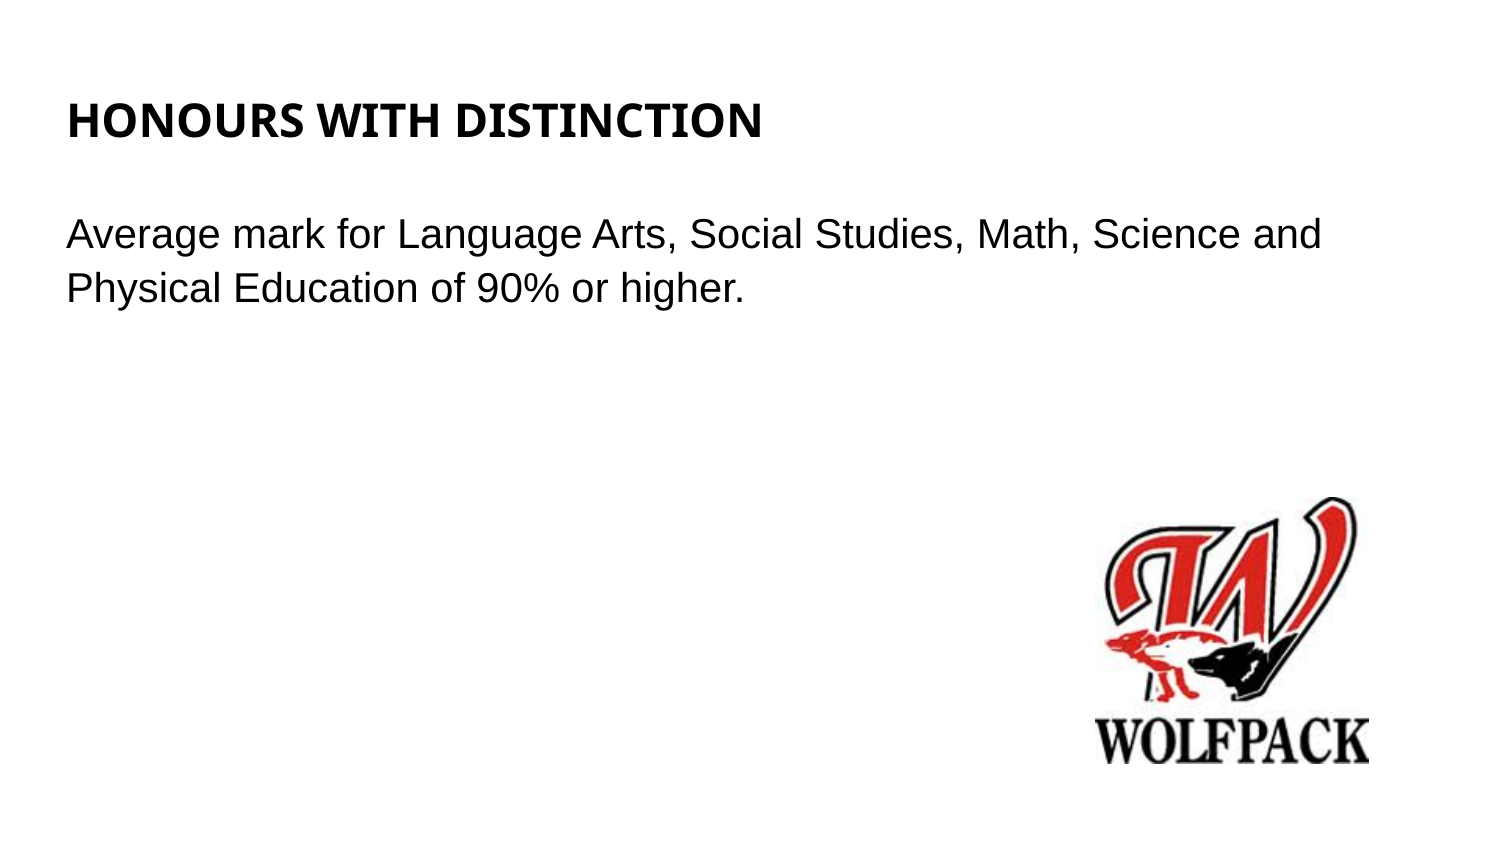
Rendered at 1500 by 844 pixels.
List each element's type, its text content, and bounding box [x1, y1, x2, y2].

picture [1094, 497, 1369, 764]
list Average mark for Language Arts, Social Studies, Math, Science and Physical Education of 90% or higher. [51, 189, 1449, 750]
title HONOURS WITH DISTINCTION [51, 72, 1449, 167]
